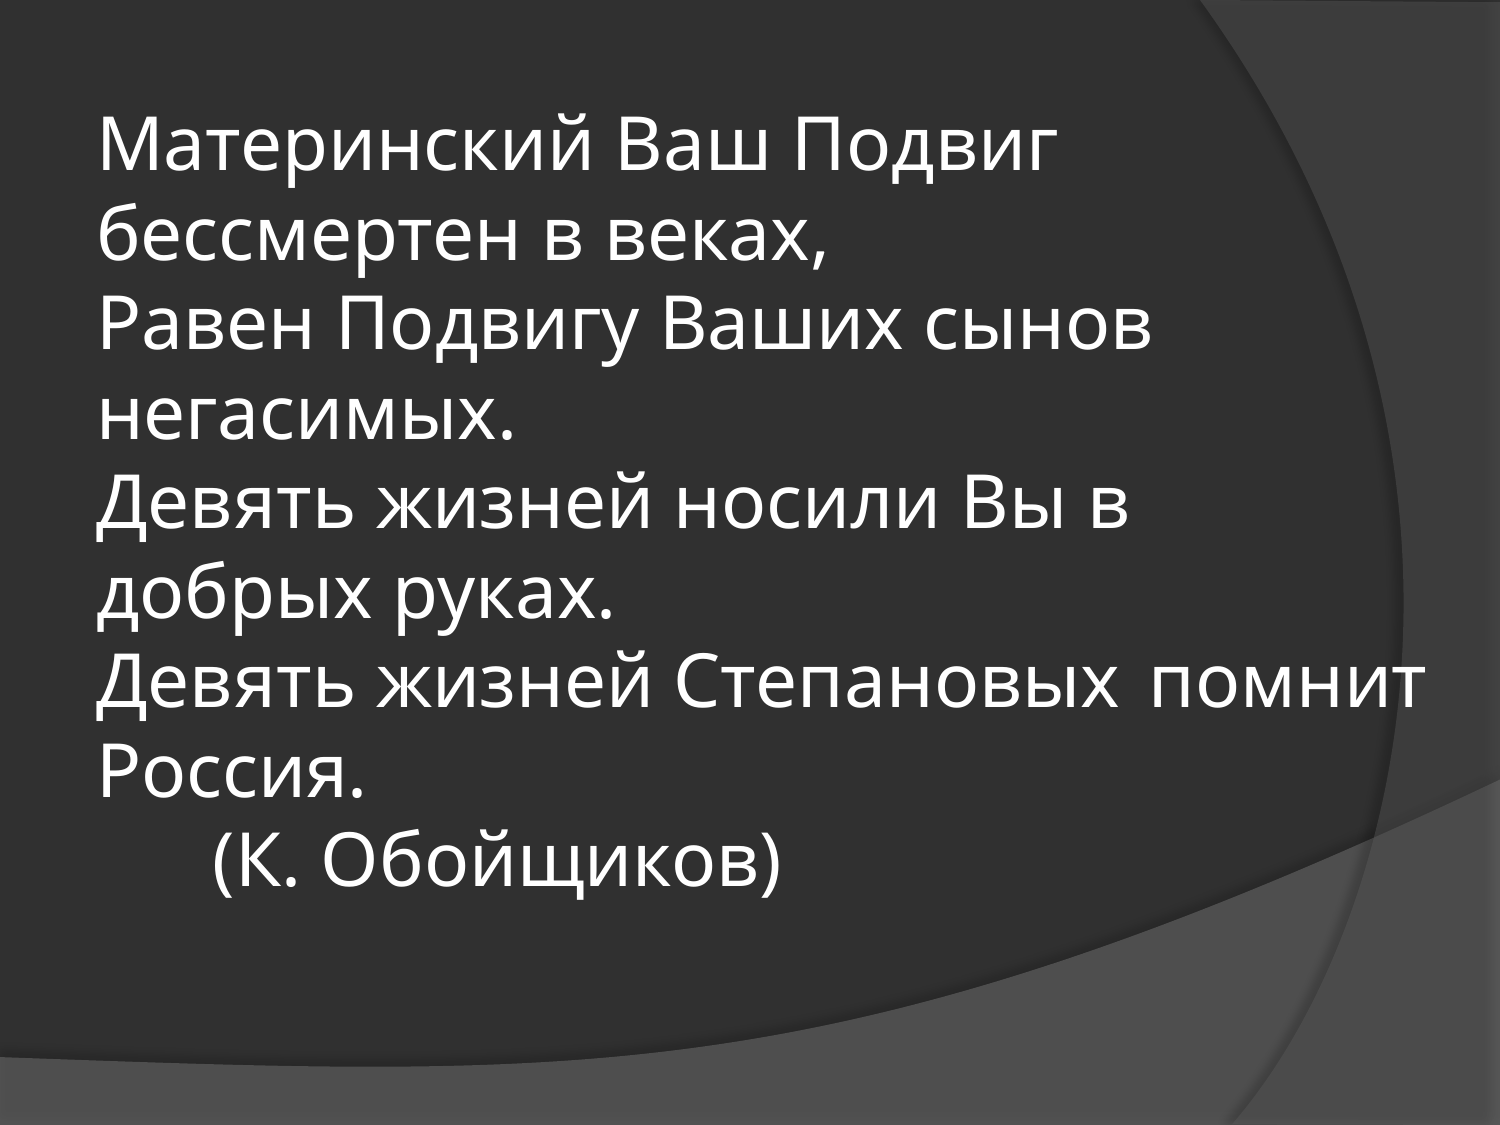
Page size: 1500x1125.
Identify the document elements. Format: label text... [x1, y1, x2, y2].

title Материнский Ваш Подвиг бессмертен в веках, Равен Подвигу Ваших сынов негасимых. Девять жизней носили Вы в добрых руках. Девять жизней Степановых помнит Россия. (К. Обойщиков) [88, 78, 1483, 1010]
